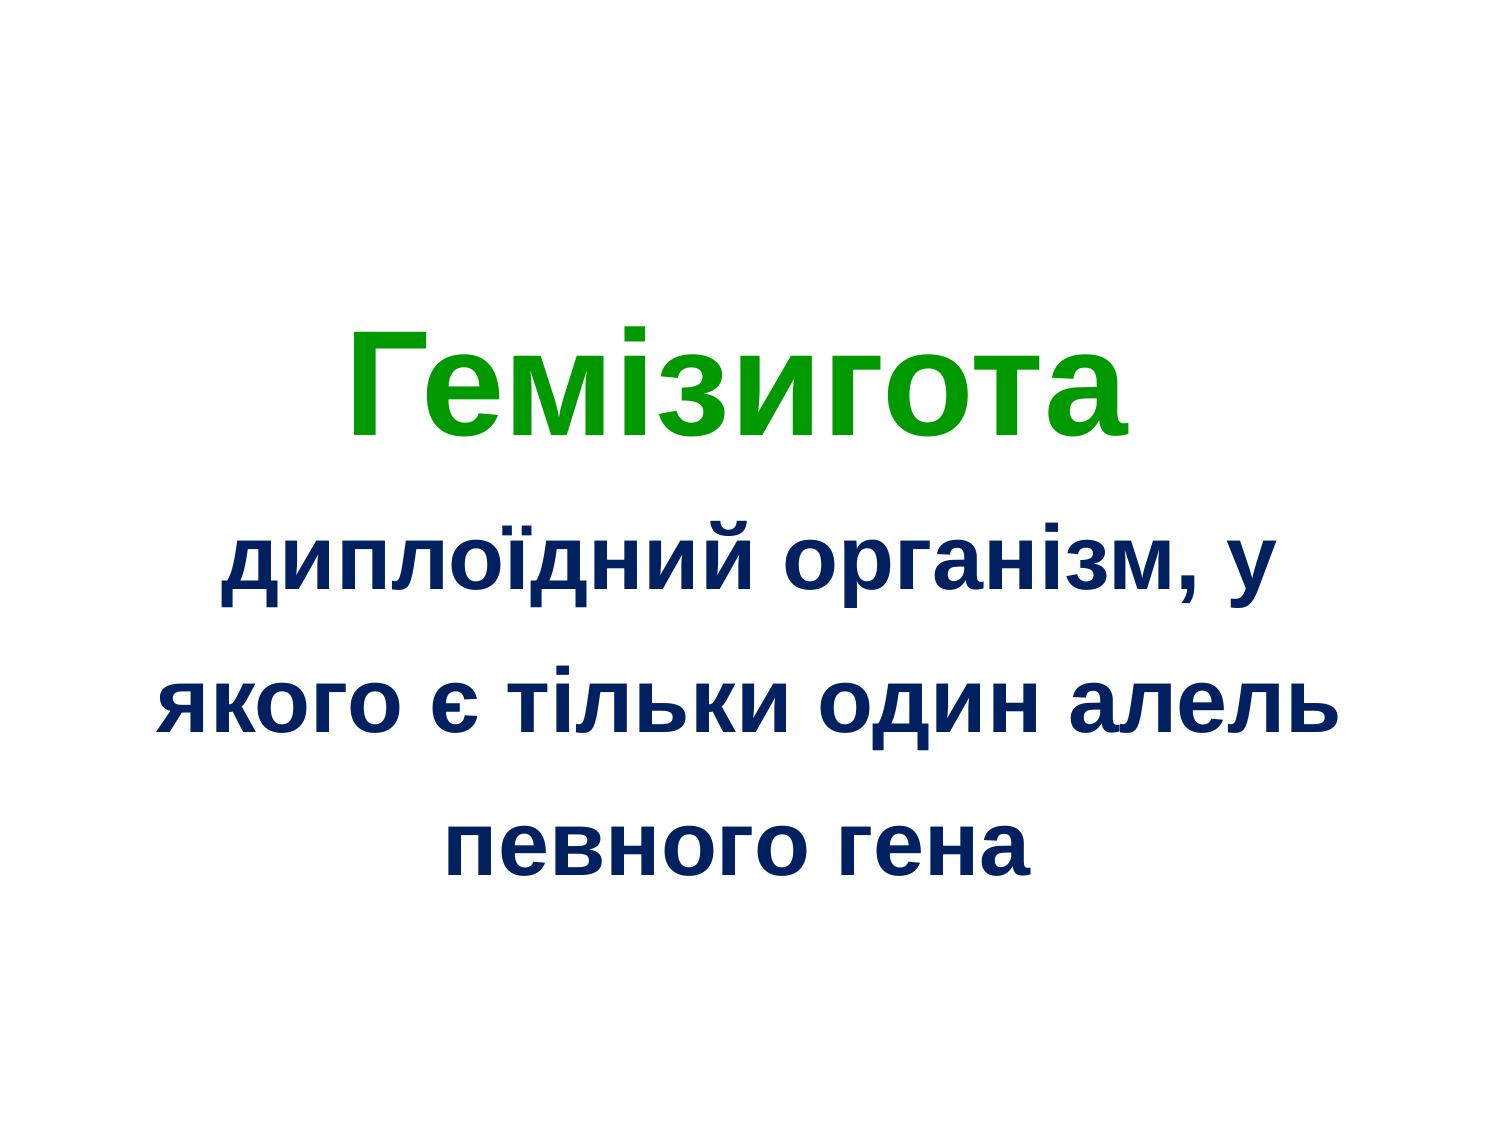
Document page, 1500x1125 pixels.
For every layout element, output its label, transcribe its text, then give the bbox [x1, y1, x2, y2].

title Гемізигота диплоїдний організм, у якого є тільки один алель певного гена [75, 468, 1425, 657]
